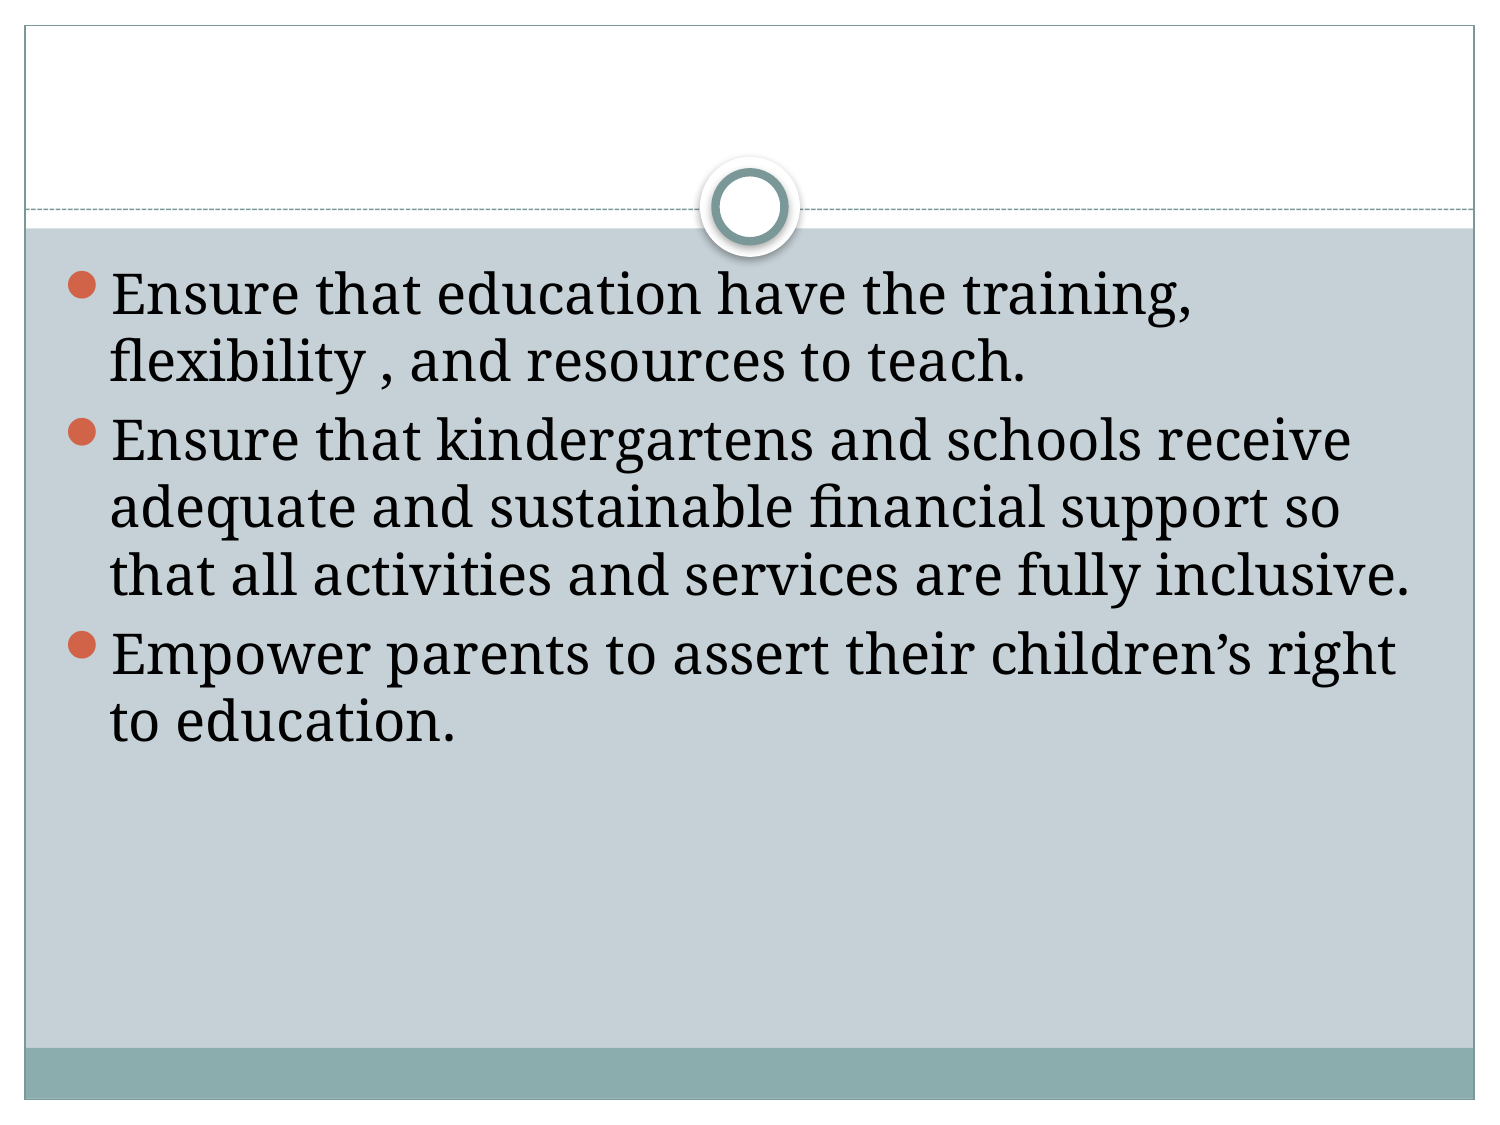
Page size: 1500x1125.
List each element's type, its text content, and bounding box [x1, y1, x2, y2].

list Ensure that education have the training, flexibility , and resources to teach. Ensure that kindergartens and schools receive adequate and sustainable financial support so that all activities and services are fully inclusive. Empower parents to assert their children’s right to education. [49, 250, 1445, 1001]
